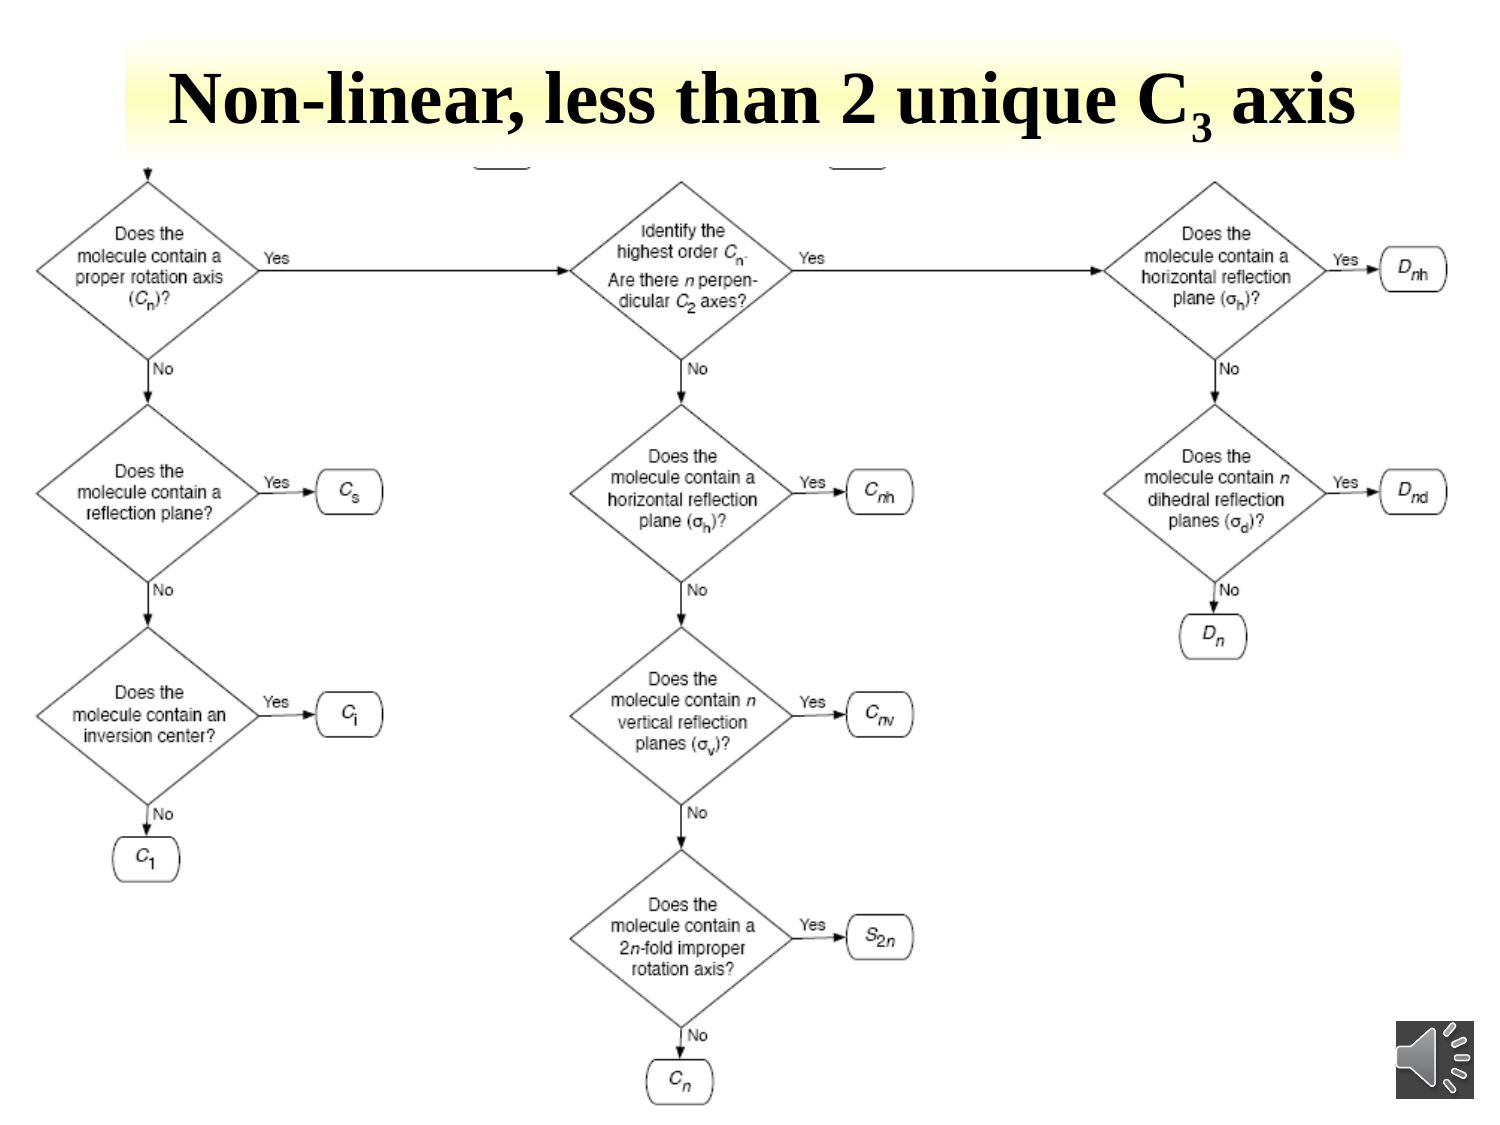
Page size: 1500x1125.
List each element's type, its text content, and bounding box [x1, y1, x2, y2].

title Non-linear, less than 2 unique C3 axis [124, 36, 1401, 163]
picture [0, 167, 1476, 1113]
